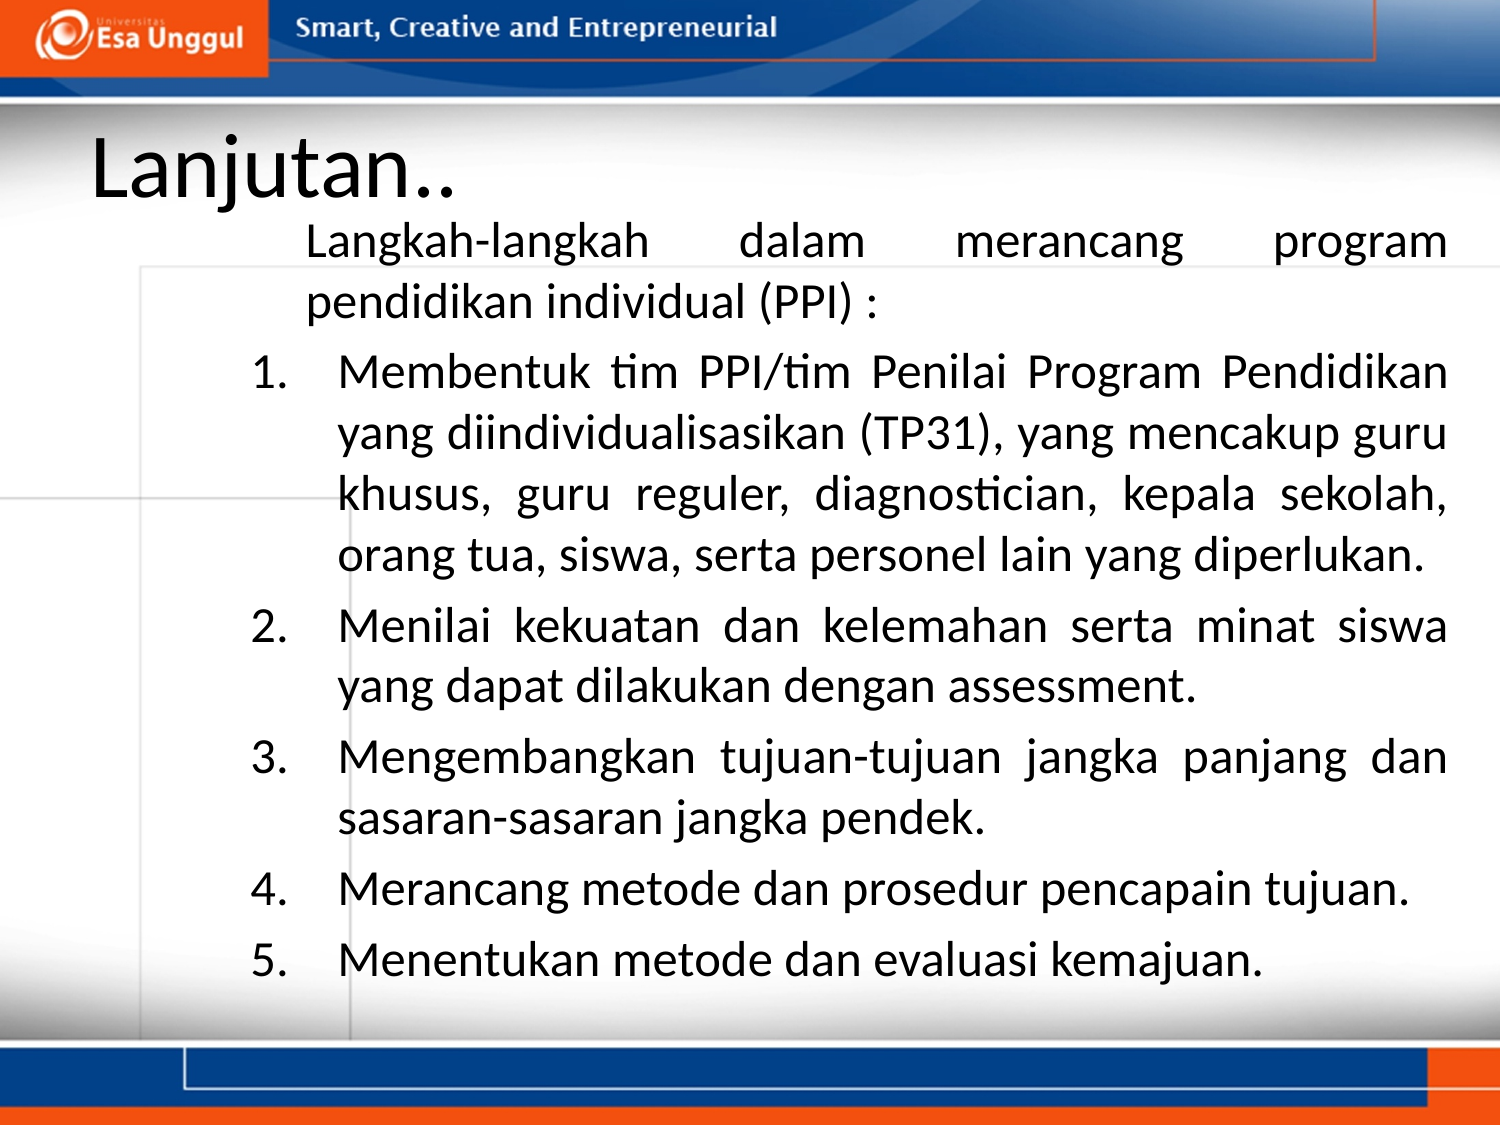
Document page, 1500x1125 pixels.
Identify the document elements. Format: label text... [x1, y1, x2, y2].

list Langkah-langkah dalam merancang program pendidikan individual (PPI) : Membentuk tim PPI/tim Penilai Program Pendidikan yang diindividualisasikan (TP31), yang mencakup guru khusus, guru reguler, diagnostician, kepala sekolah, orang tua, siswa, serta personel lain yang diperlukan. Menilai kekuatan dan kelemahan serta minat siswa yang dapat dilakukan dengan assessment. Mengembangkan tujuan-tujuan jangka panjang dan sasaran-sasaran jangka pendek. Merancang metode dan prosedur pencapain tujuan. Menentukan metode dan evaluasi kemajuan. [235, 199, 1466, 1025]
picture [0, 0, 1500, 1125]
title Lanjutan.. [75, 90, 1425, 233]
